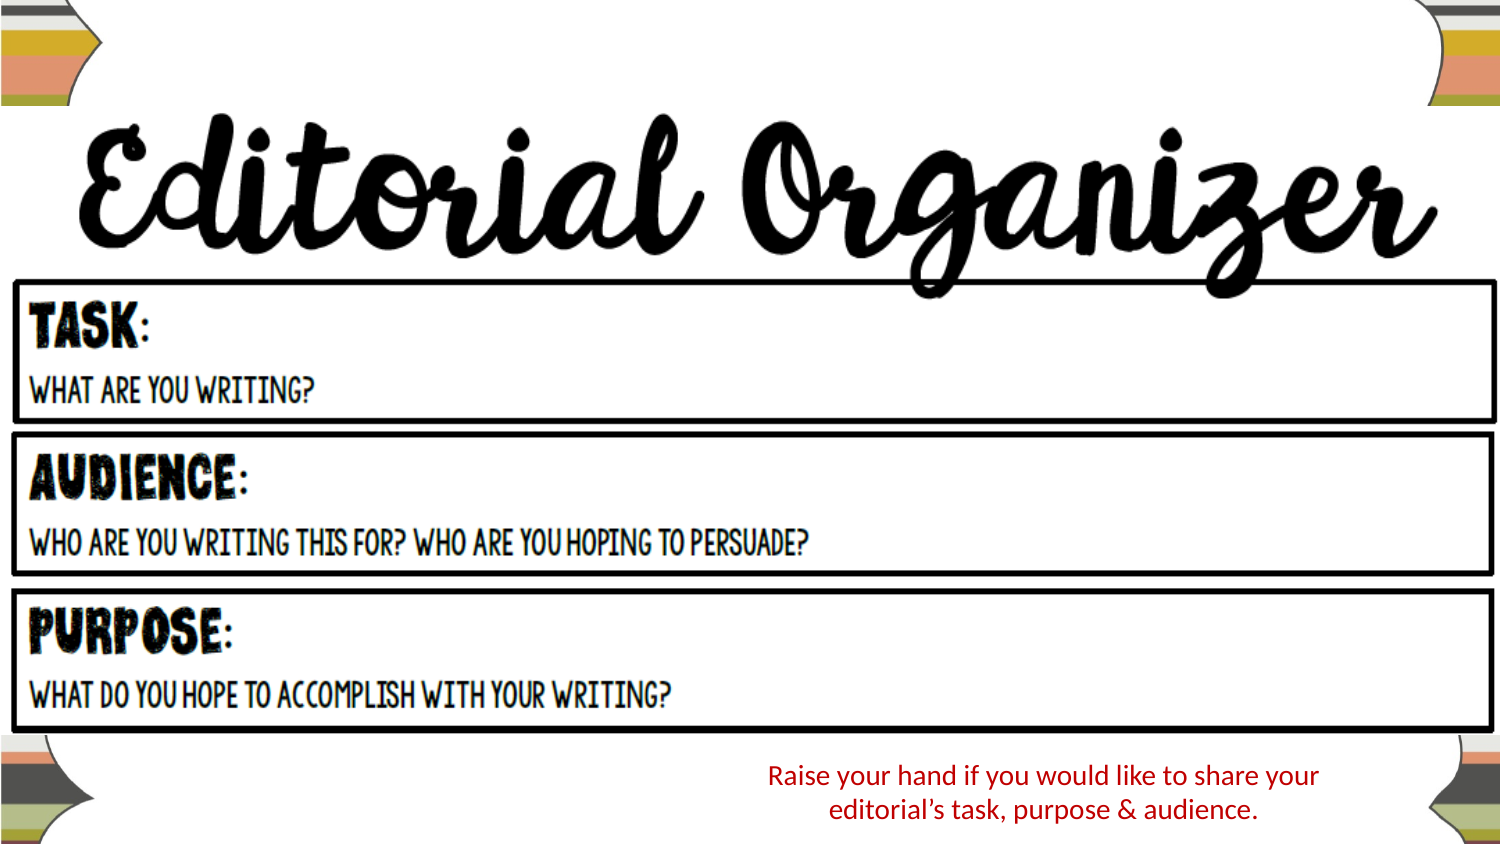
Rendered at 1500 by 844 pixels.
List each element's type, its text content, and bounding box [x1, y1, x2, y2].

text_box Raise your hand if you would like to share your editorial’s task, purpose & audience. [699, 748, 1388, 834]
picture [0, 0, 1500, 844]
